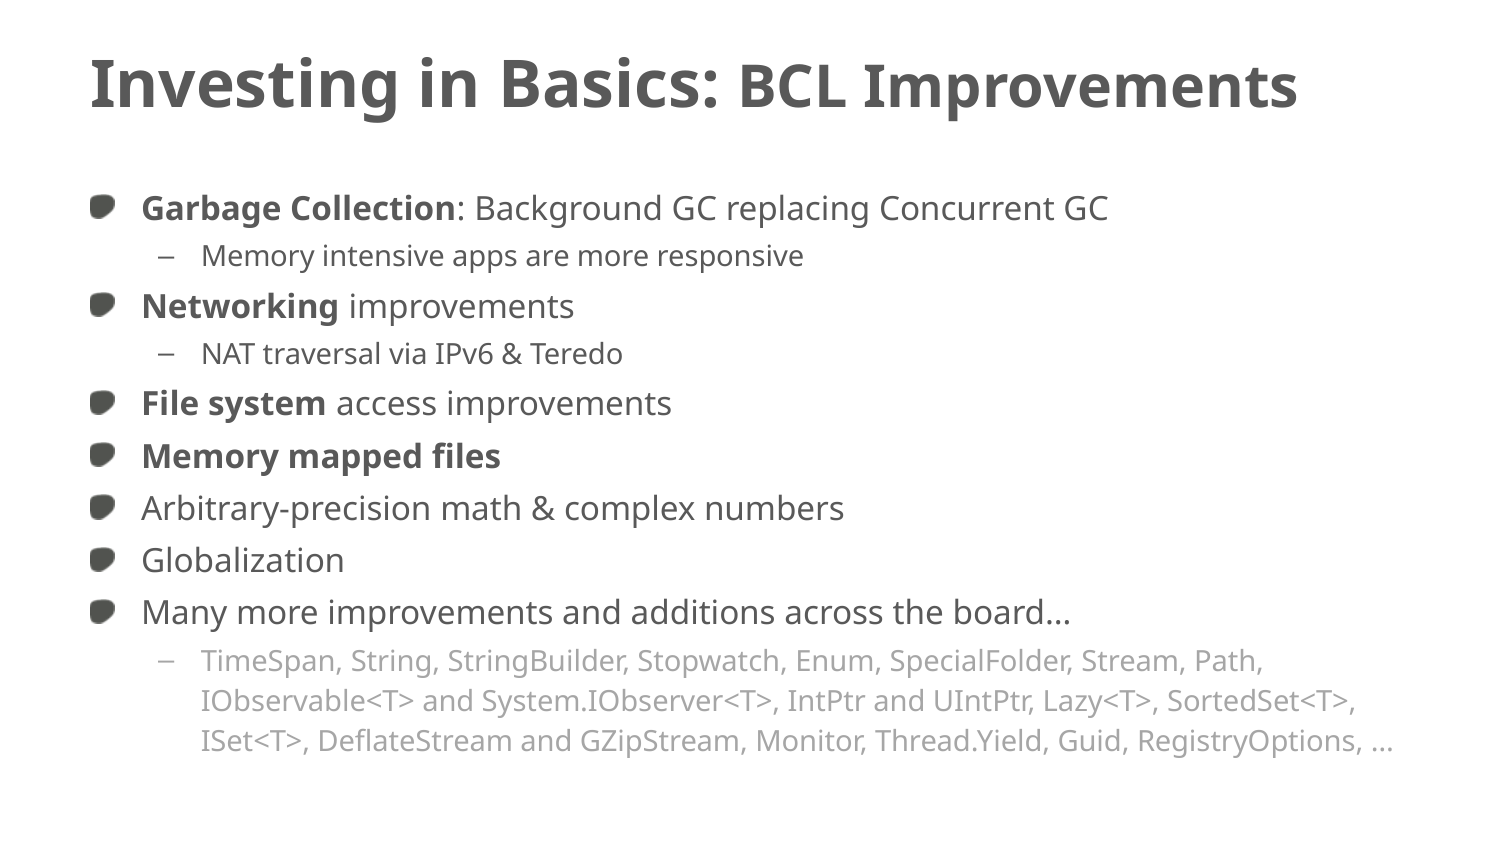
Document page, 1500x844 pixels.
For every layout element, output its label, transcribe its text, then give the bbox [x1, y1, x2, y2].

list Garbage Collection: Background GC replacing Concurrent GC Memory intensive apps are more responsive Networking improvements NAT traversal via IPv6 & Teredo File system access improvements Memory mapped files Arbitrary-precision math & complex numbers Globalization Many more improvements and additions across the board… TimeSpan, String, StringBuilder, Stopwatch, Enum, SpecialFolder, Stream, Path, IObservable<T> and System.IObserver<T>, IntPtr and UIntPtr, Lazy<T>, SortedSet<T>, ISet<T>, DeflateStream and GZipStream, Monitor, Thread.Yield, Guid, RegistryOptions, … [75, 173, 1425, 812]
picture [90, 390, 115, 415]
picture [90, 292, 115, 317]
picture [90, 194, 115, 219]
picture [90, 442, 115, 467]
title Investing in Basics: BCL Improvements [75, 33, 1425, 130]
picture [90, 547, 115, 572]
picture [90, 599, 115, 624]
picture [90, 494, 115, 520]
